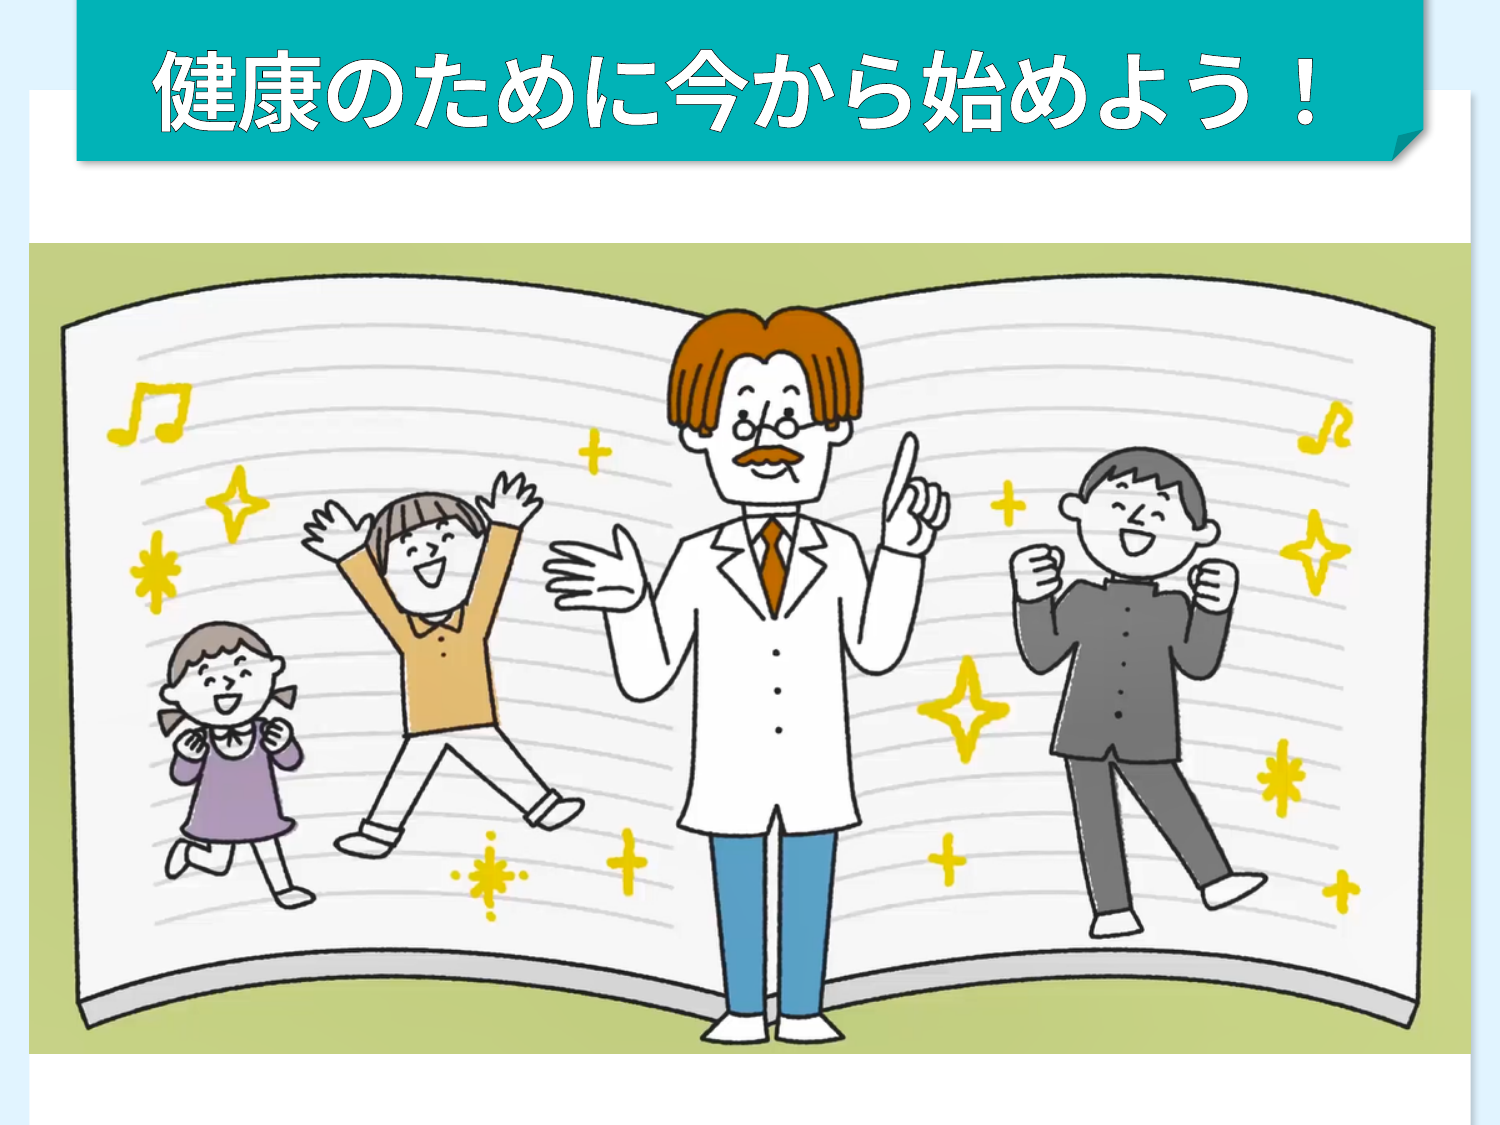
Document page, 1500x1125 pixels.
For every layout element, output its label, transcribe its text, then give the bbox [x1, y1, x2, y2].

picture [29, 243, 1471, 1055]
text_box 健康のために今から始めよう！ [0, 29, 1500, 149]
